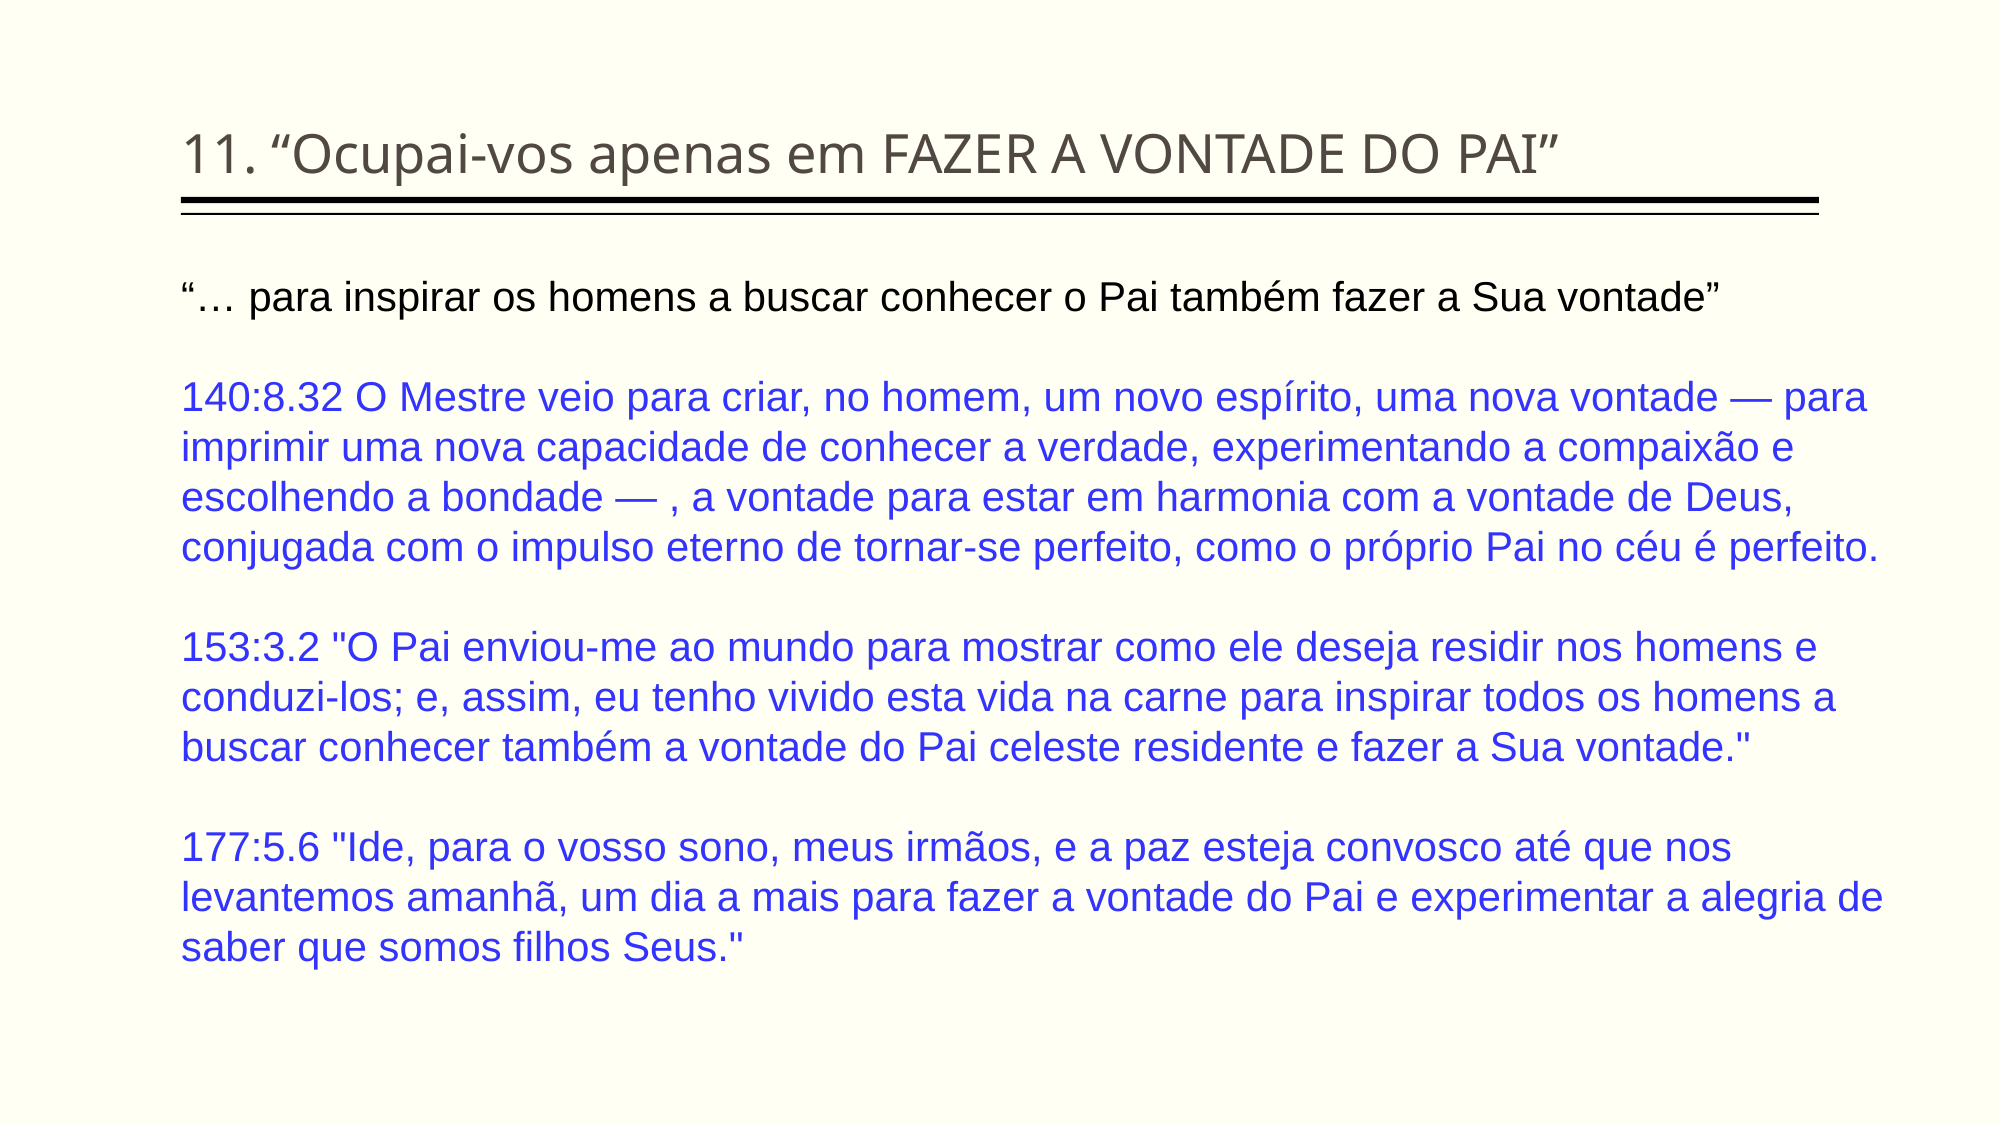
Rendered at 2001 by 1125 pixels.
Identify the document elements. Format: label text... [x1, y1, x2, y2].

text_box “… para inspirar os homens a buscar conhecer o Pai também fazer a Sua vontade” 140:8.32 O Mestre veio para criar, no homem, um novo espírito, uma nova vontade — para imprimir uma nova capacidade de conhecer a verdade, experimentando a compaixão e escolhendo a bondade — , a vontade para estar em harmonia com a vontade de Deus, conjugada com o impulso eterno de tornar-se perfeito, como o próprio Pai no céu é perfeito. 153:3.2 "O Pai enviou-me ao mundo para mostrar como ele deseja residir nos homens e conduzi-los; e, assim, eu tenho vivido esta vida na carne para inspirar todos os homens a buscar conhecer também a vontade do Pai celeste residente e fazer a Sua vontade." 177:5.6 "Ide, para o vosso sono, meus irmãos, e a paz esteja convosco até que nos levantemos amanhã, um dia a mais para fazer a vontade do Pai e experimentar a alegria de saber que somos filhos Seus." [181, 262, 1914, 1090]
text_box 11. “Ocupai-vos apenas em FAZER A VONTADE DO PAI” [181, 12, 1819, 193]
